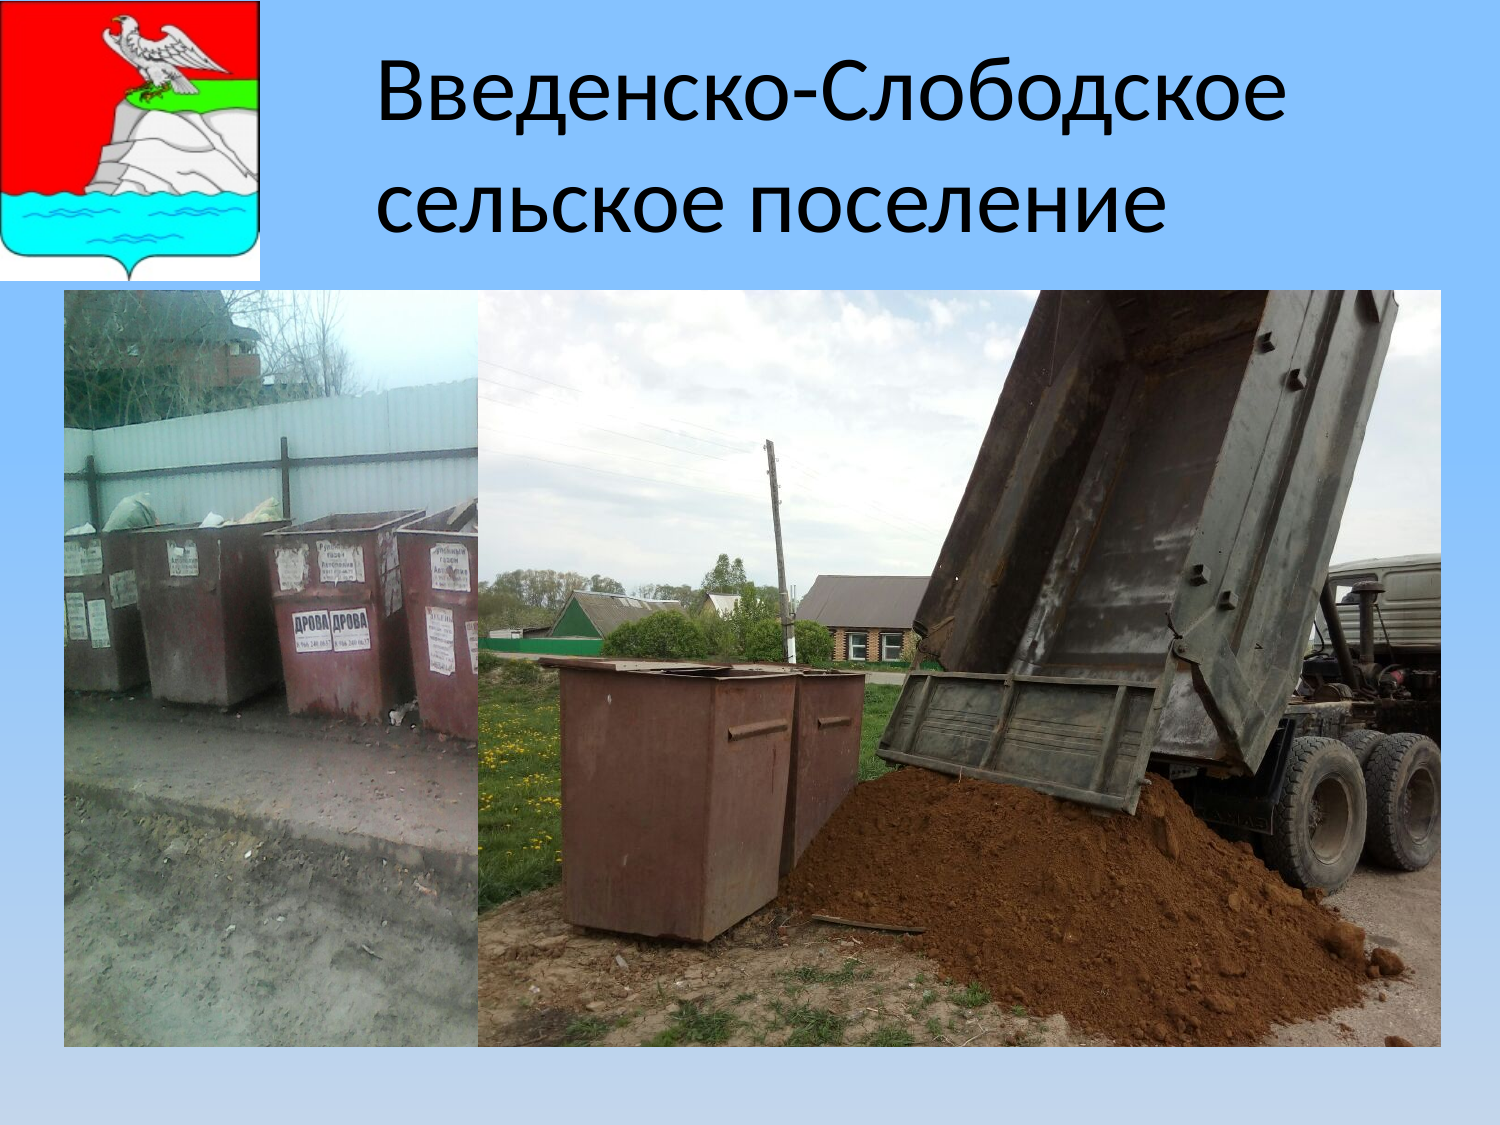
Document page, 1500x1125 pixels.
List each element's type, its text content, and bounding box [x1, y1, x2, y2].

picture [64, 290, 1442, 1047]
picture [0, 1, 260, 282]
text_box Введенско-Слободское сельское поселение [360, 19, 1474, 323]
